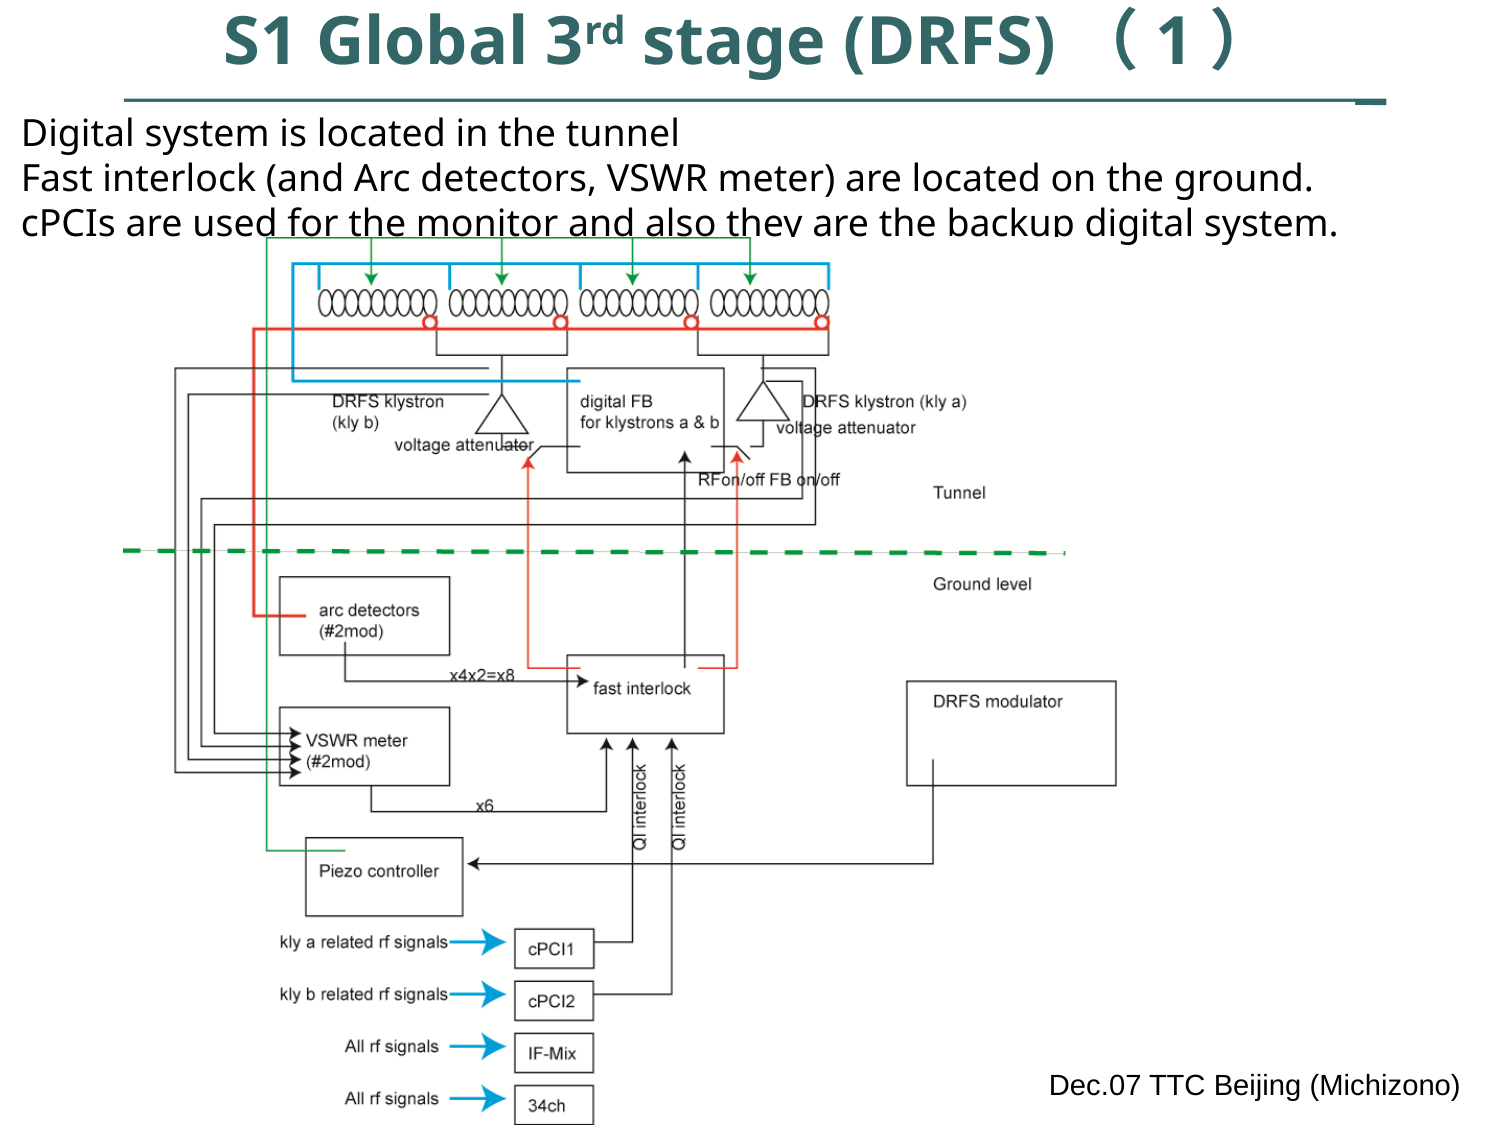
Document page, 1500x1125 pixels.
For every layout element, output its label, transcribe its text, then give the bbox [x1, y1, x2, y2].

picture [123, 237, 1117, 1125]
title S1 Global 3rd stage (DRFS)（1） [0, 0, 1500, 86]
footer Dec.07 TTC Beijing (Michizono) [1122, 1058, 1477, 1107]
text_box Digital system is located in the tunnel Fast interlock (and Arc detectors, VSWR meter) are located on the ground. cPCIs are used for the monitor and also they are the backup digital system. [0, 101, 1356, 342]
